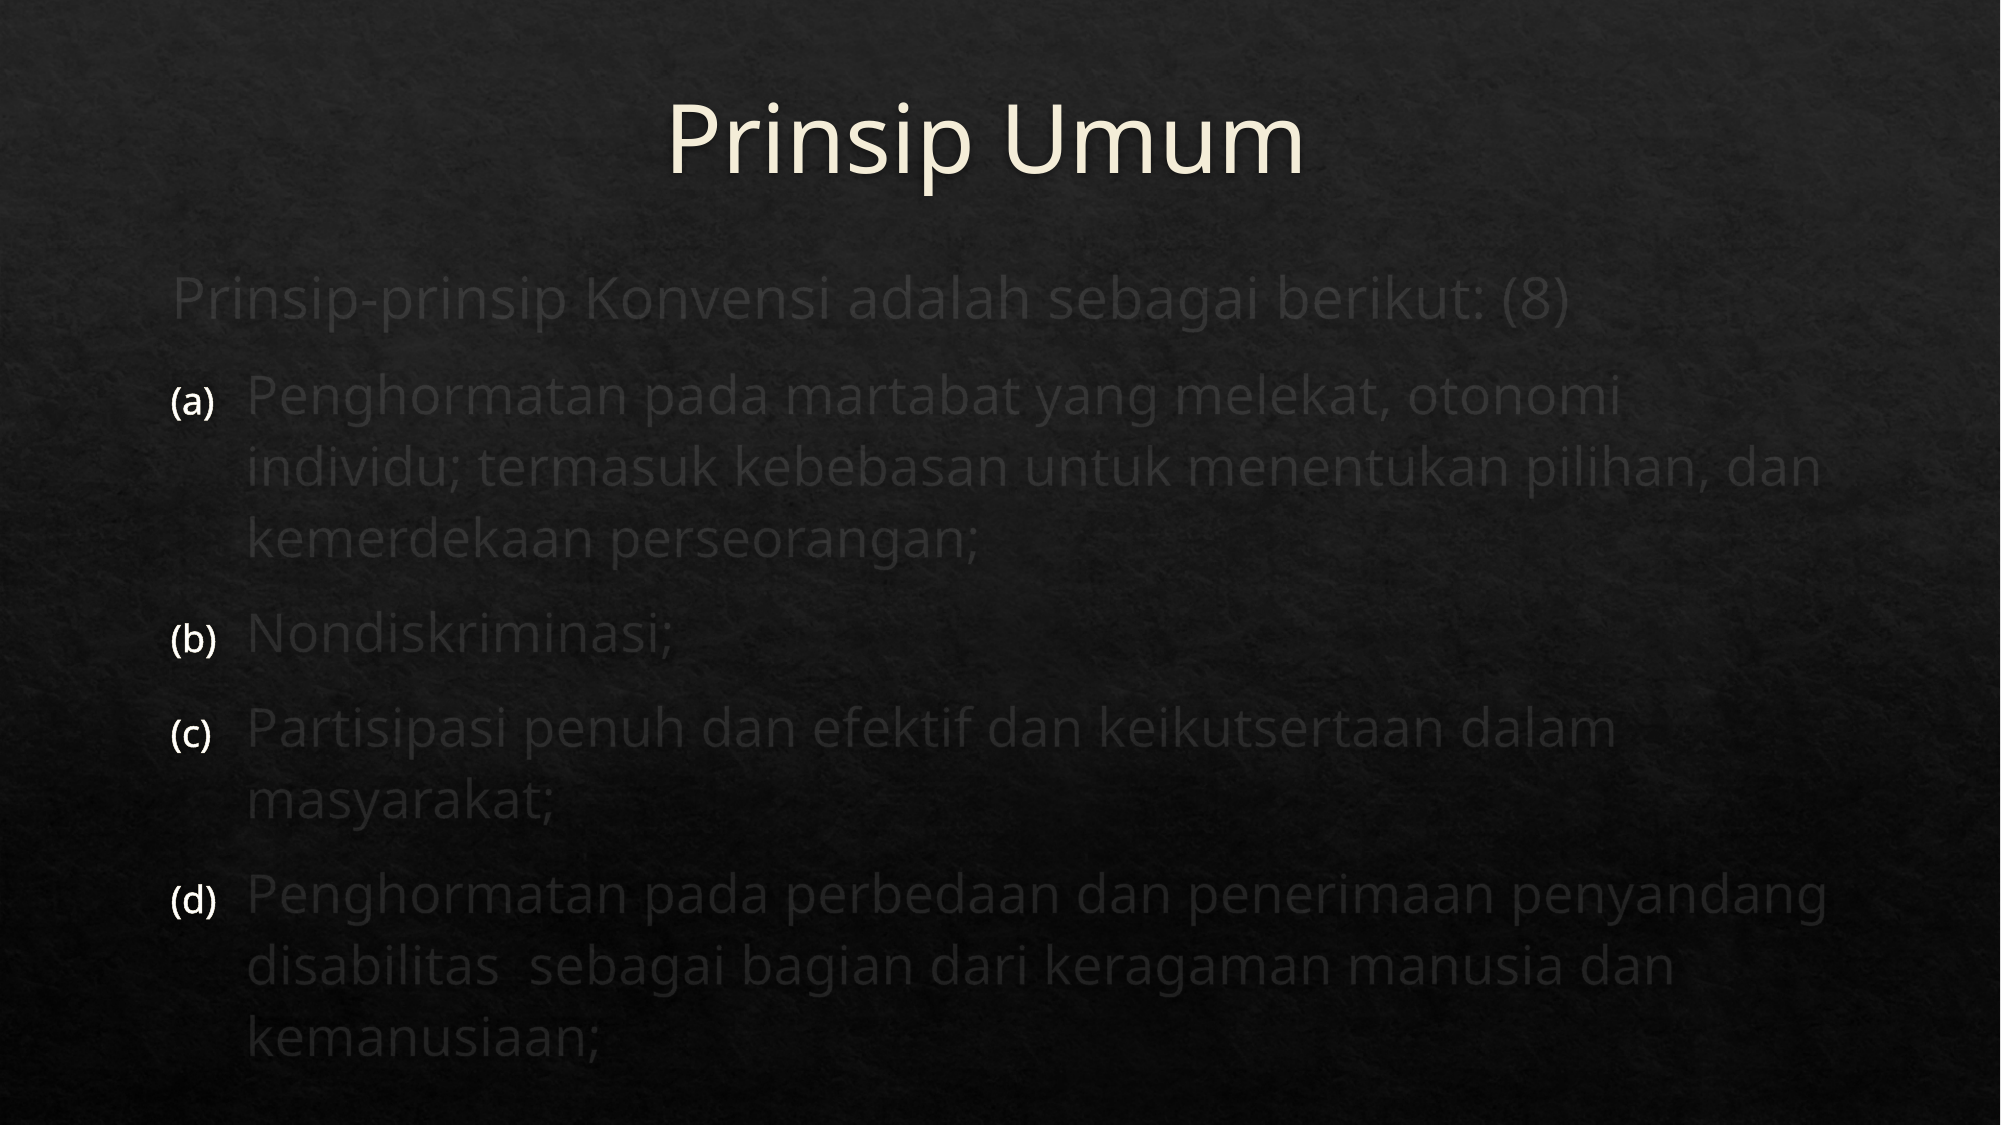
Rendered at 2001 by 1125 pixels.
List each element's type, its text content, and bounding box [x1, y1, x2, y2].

title Prinsip Umum [149, 39, 1849, 241]
list Prinsip-prinsip Konvensi adalah sebagai berikut: (8) Penghormatan pada martabat yang melekat, otonomi individu; termasuk kebebasan untuk menentukan pilihan, dan kemerdekaan perseorangan; Nondiskriminasi; Partisipasi penuh dan efektif dan keikutsertaan dalam masyarakat; Penghormatan pada perbedaan dan penerimaan penyandang disabilitas sebagai bagian dari keragaman manusia dan kemanusiaan; [149, 245, 1849, 950]
